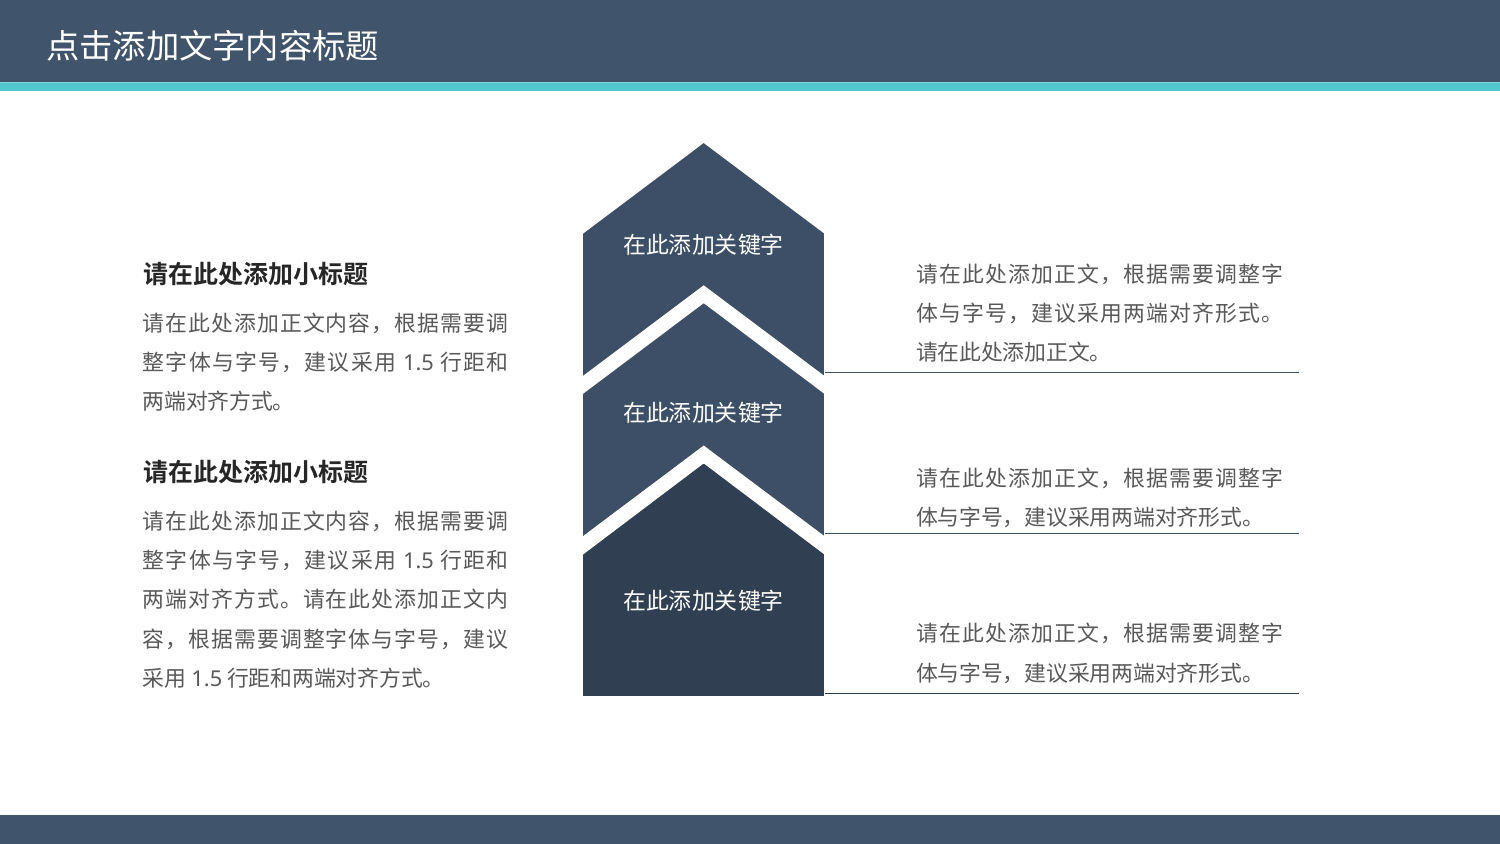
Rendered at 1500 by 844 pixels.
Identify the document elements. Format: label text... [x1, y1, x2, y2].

text_box 点击添加文字内容标题 [31, 18, 394, 73]
text_box 请在此处添加正文，根据需要调整字体与字号，建议采用两端对齐形式。 [901, 599, 1299, 693]
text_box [582, 536, 825, 697]
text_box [127, 448, 524, 697]
text_box 请在此处添加正文，根据需要调整字体与字号，建议采用两端对齐形式。 [901, 534, 1299, 538]
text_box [582, 143, 825, 376]
text_box 请在此处添加正文，根据需要调整字体与字号，建议采用两端对齐形式。 [901, 443, 1299, 533]
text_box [582, 376, 825, 536]
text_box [127, 250, 524, 424]
text_box 请在此处添加正文，根据需要调整字体与字号，建议采用两端对齐形式。请在此处添加正文。 [901, 239, 1299, 372]
